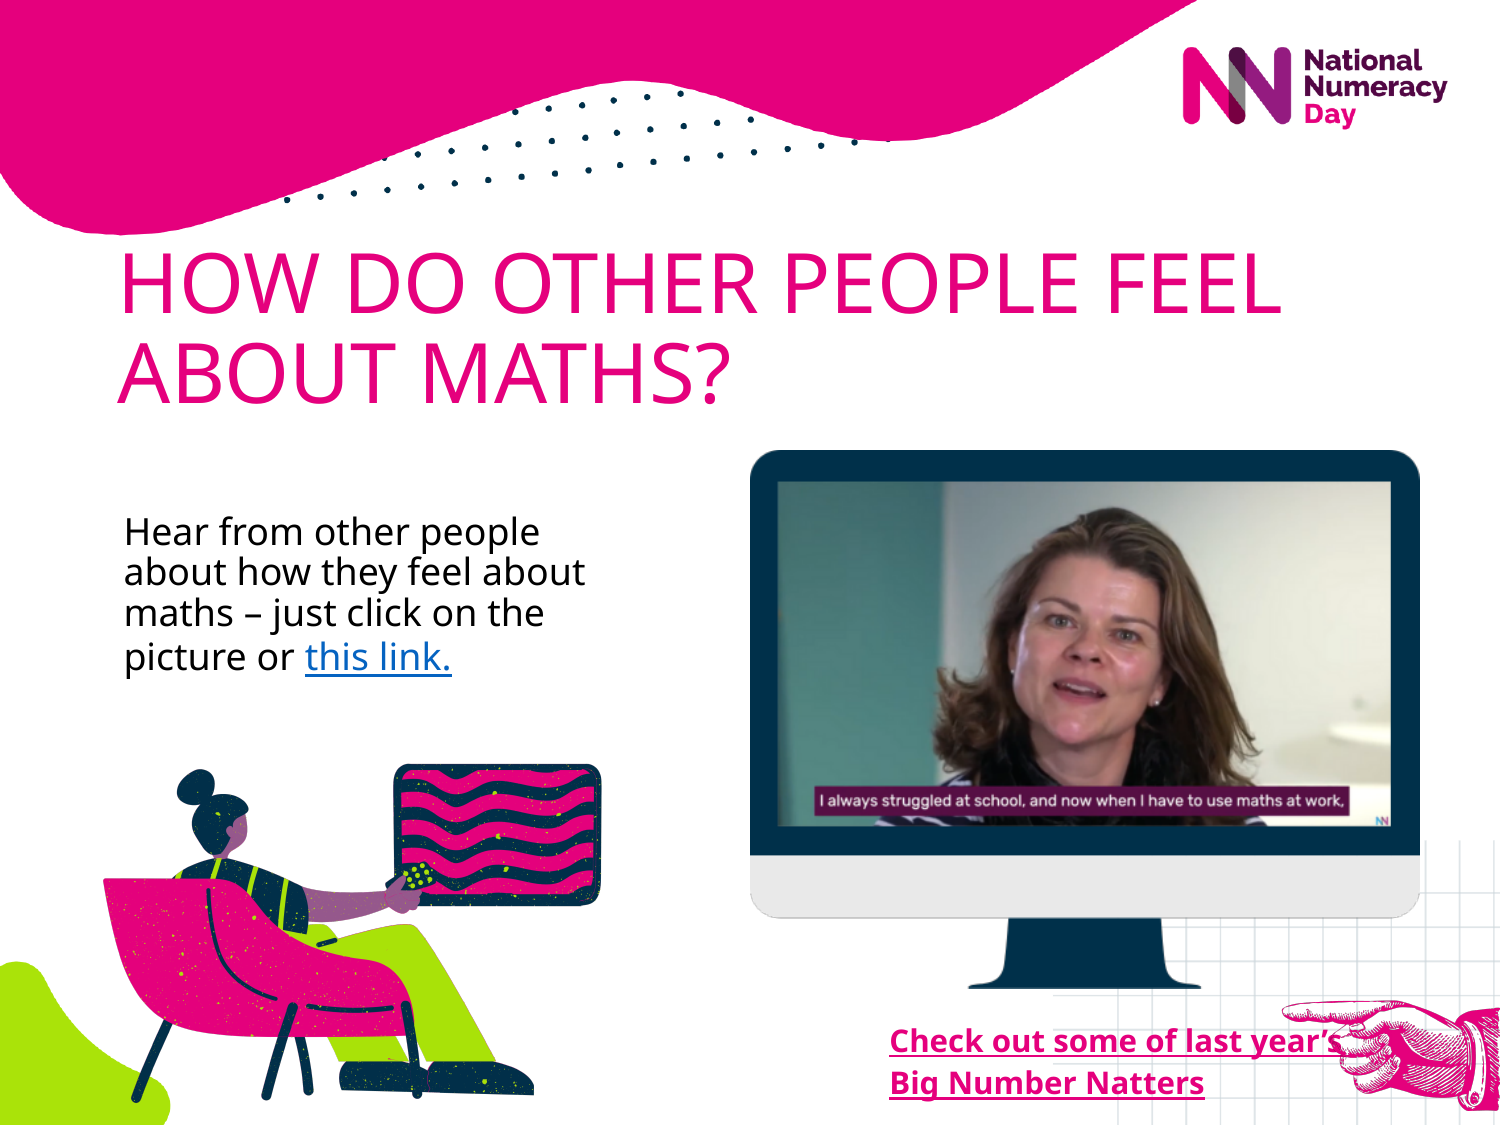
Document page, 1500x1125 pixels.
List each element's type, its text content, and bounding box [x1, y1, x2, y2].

list Hear from other people about how they feel about maths – just click on the picture or this link. [108, 505, 607, 700]
picture [0, 0, 1500, 1125]
title HOW DO OTHER PEOPLE FEEL ABOUT MATHS? [103, 234, 1397, 426]
text_box Check out some of last year’s Big Number Natters [874, 1013, 1281, 1114]
